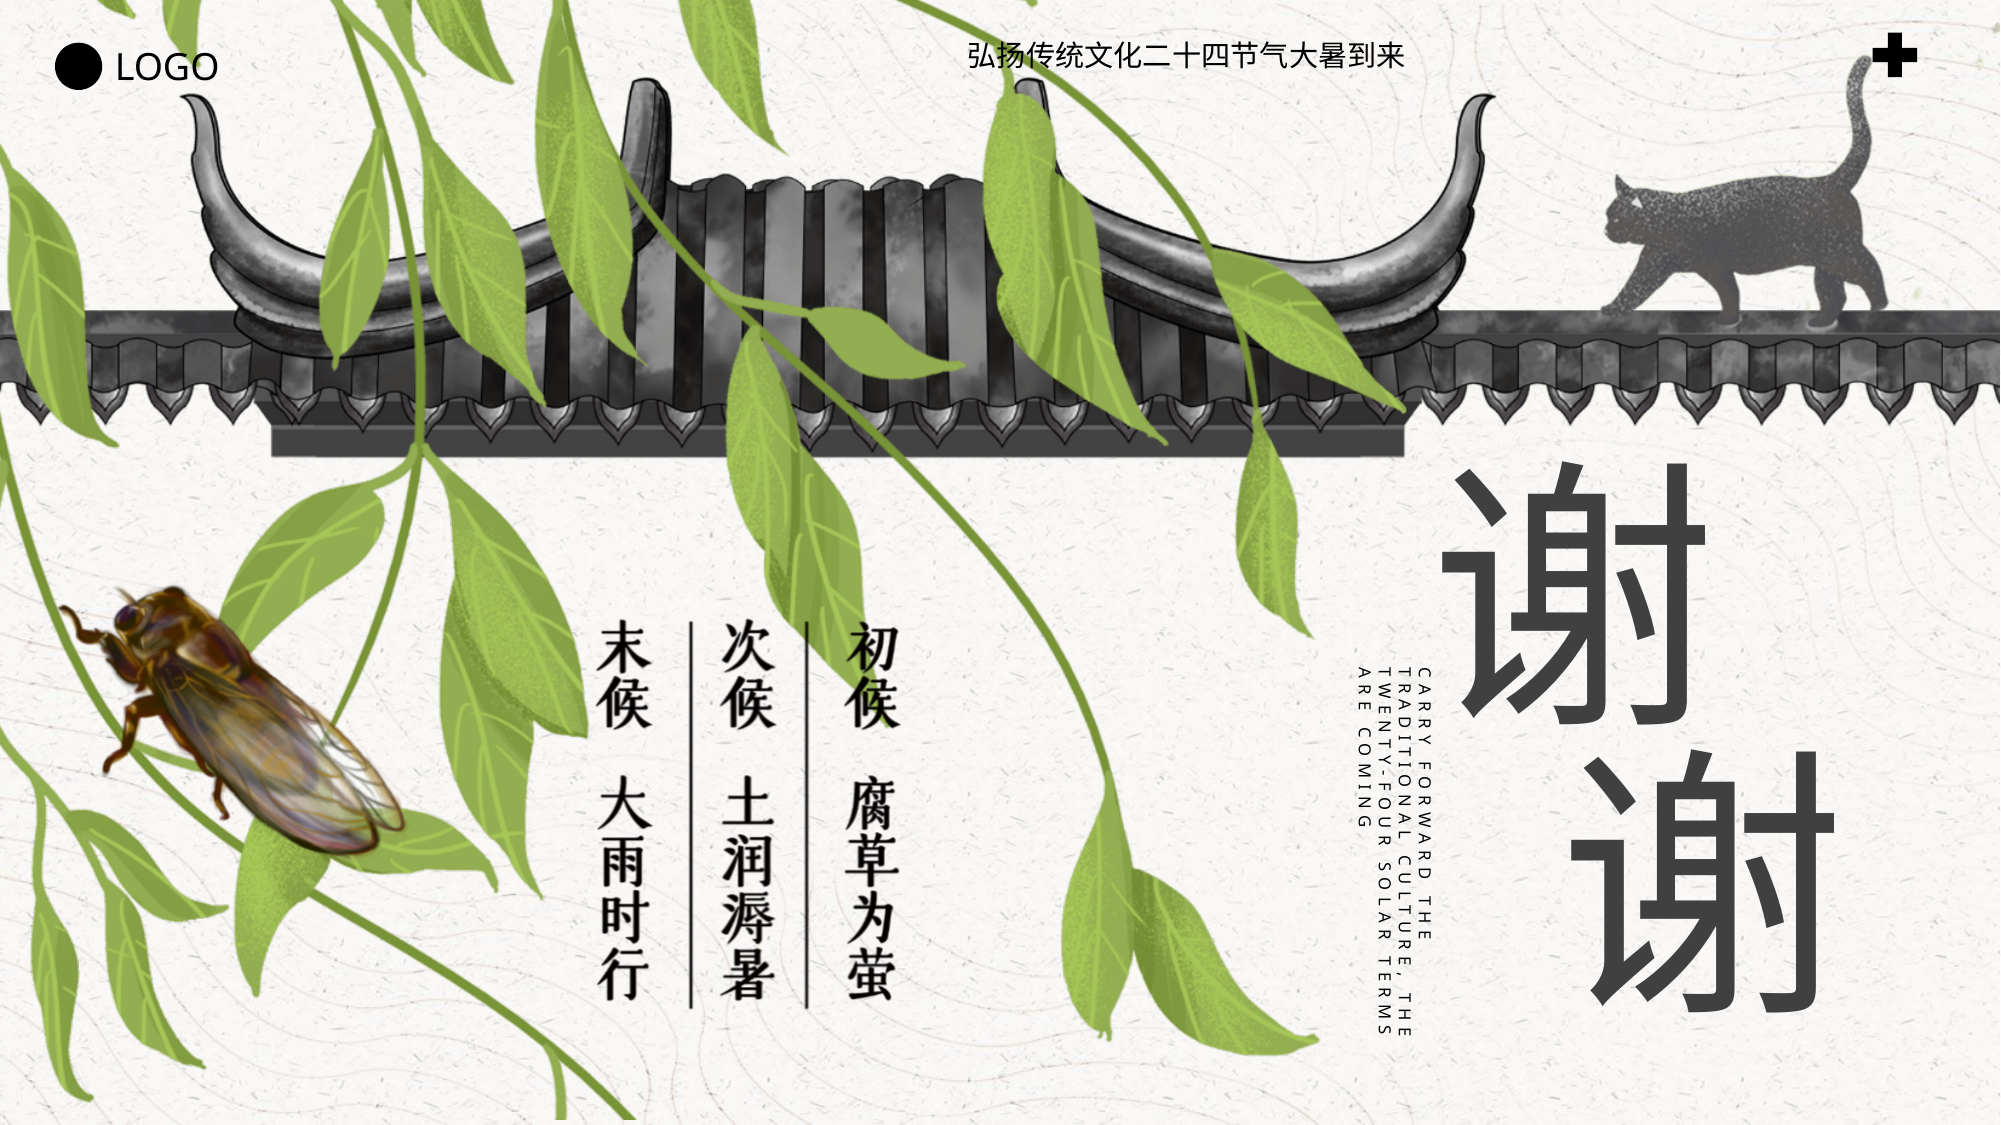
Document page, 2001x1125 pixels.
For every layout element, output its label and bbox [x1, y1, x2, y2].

text_box [54, 35, 290, 97]
text_box [1331, 408, 1851, 1103]
picture [0, 0, 2001, 1125]
text_box [952, 24, 1926, 86]
